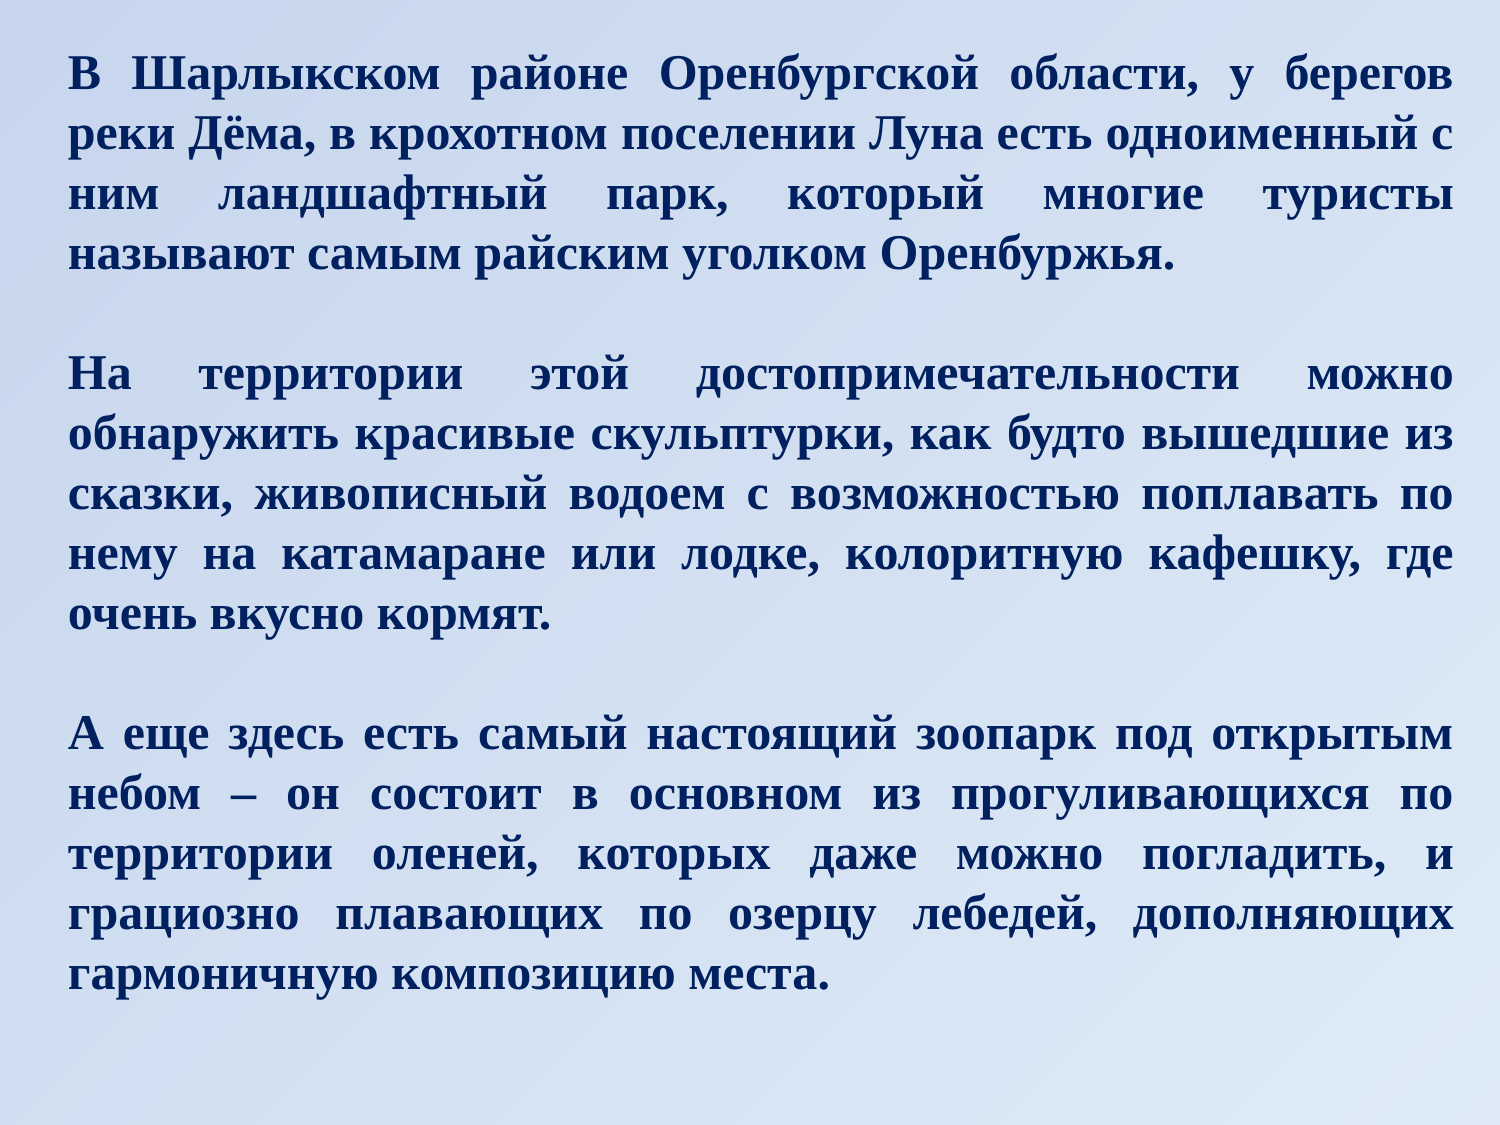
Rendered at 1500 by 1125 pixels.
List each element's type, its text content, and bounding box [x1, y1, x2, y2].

text_box В Шарлыкском районе Оренбургской области, у берегов реки Дёма, в крохотном поселении Луна есть одноименный с ним ландшафтный парк, который многие туристы называют самым райским уголком Оренбуржья. На территории этой достопримечательности можно обнаружить красивые скульптурки, как будто вышедшие из сказки, живописный водоем с возможностью поплавать по нему на катамаране или лодке, колоритную кафешку, где очень вкусно кормят. А еще здесь есть самый настоящий зоопарк под открытым небом – он состоит в основном из прогуливающихся по территории оленей, которых даже можно погладить, и грациозно плавающих по озерцу лебедей, дополняющих гармоничную композицию места. [53, 32, 1469, 1008]
